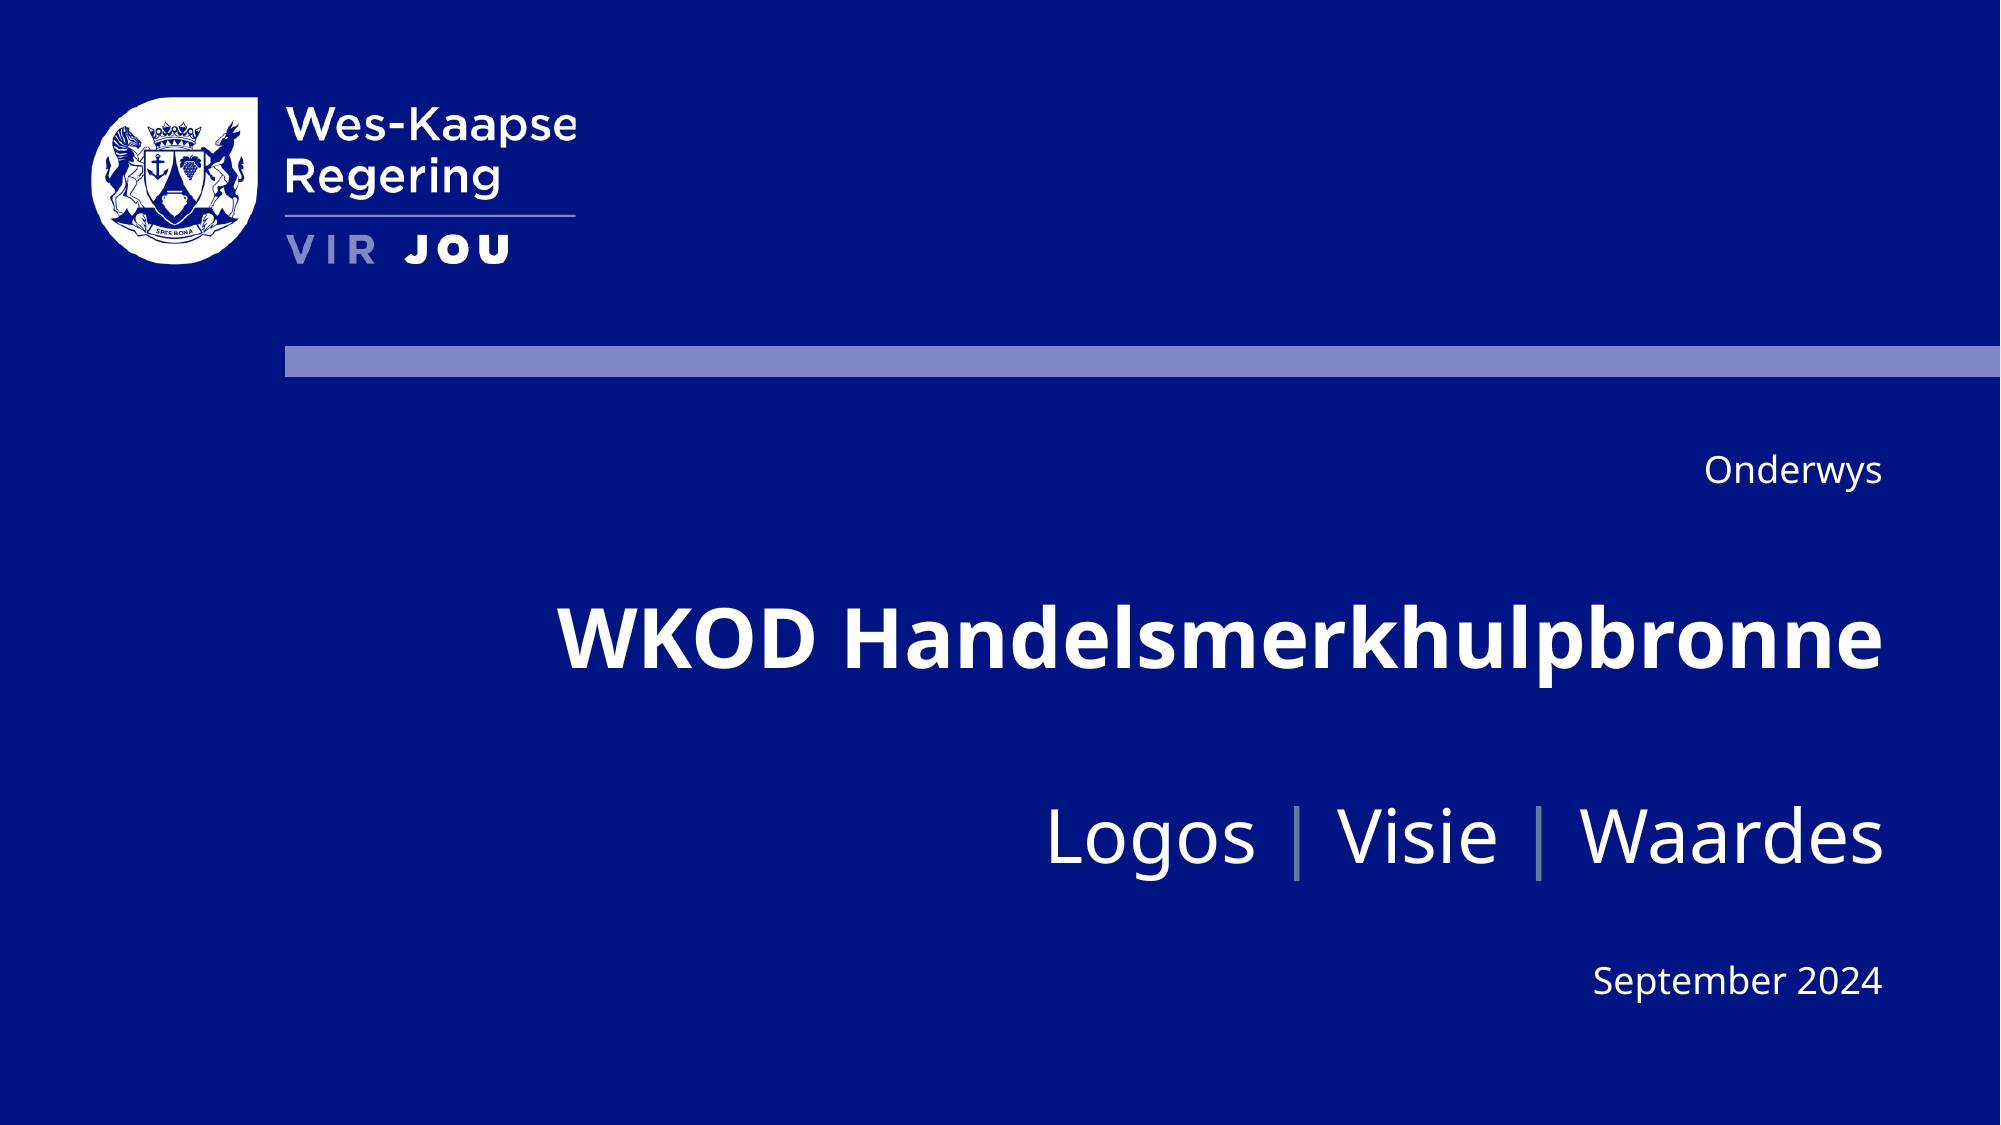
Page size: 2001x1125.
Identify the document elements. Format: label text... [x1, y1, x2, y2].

text_box September 2024 [1269, 949, 1898, 1010]
text_box Onderwys [1269, 438, 1898, 499]
subtitle WKOD Handelsmerkhulpbronne Logos | Visie | Waardes [102, 578, 1898, 886]
picture [285, 346, 2001, 377]
